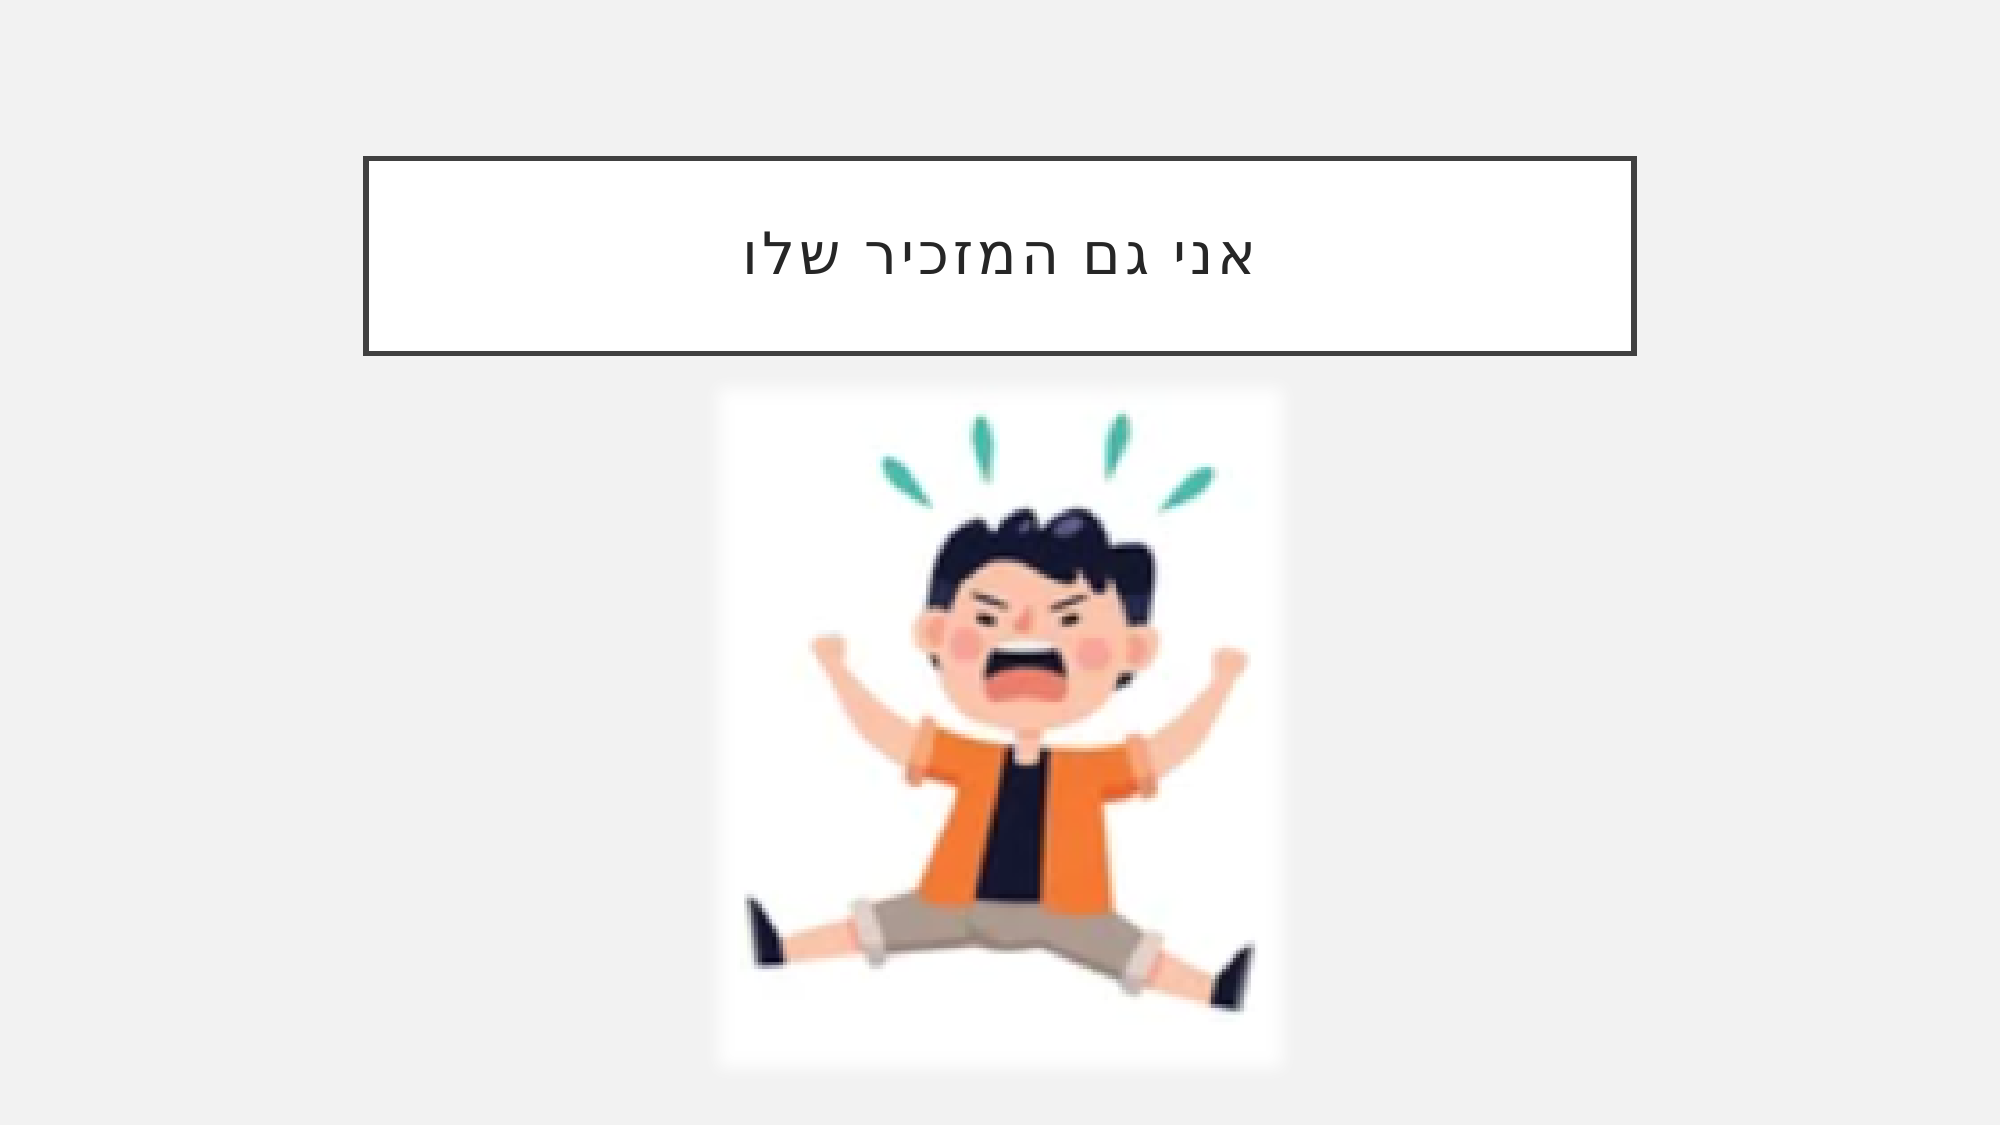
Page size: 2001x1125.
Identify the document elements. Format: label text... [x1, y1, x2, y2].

title אני גם המזכיר שלו [363, 156, 1637, 356]
picture [700, 370, 1300, 1086]
